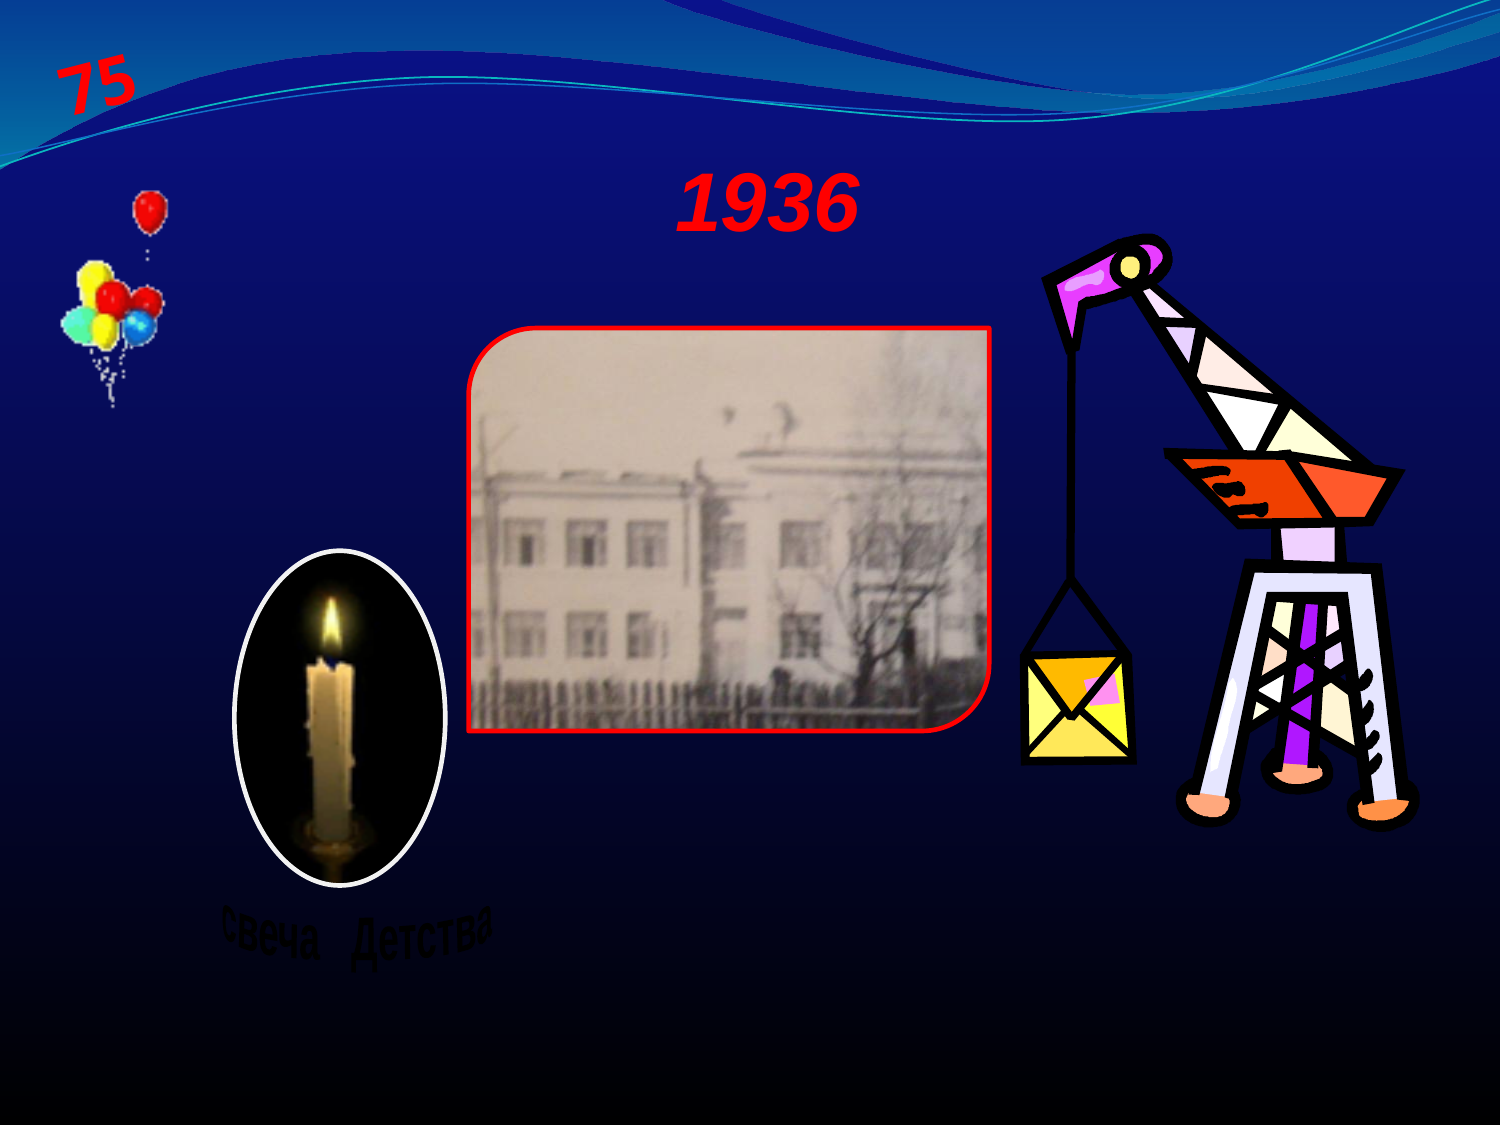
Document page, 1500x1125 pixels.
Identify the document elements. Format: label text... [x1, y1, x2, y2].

text_box 75 [25, 20, 172, 116]
picture [234, 550, 446, 886]
picture [1019, 222, 1431, 843]
text_box 1936 [621, 140, 914, 256]
picture [468, 327, 990, 732]
picture [34, 116, 196, 411]
